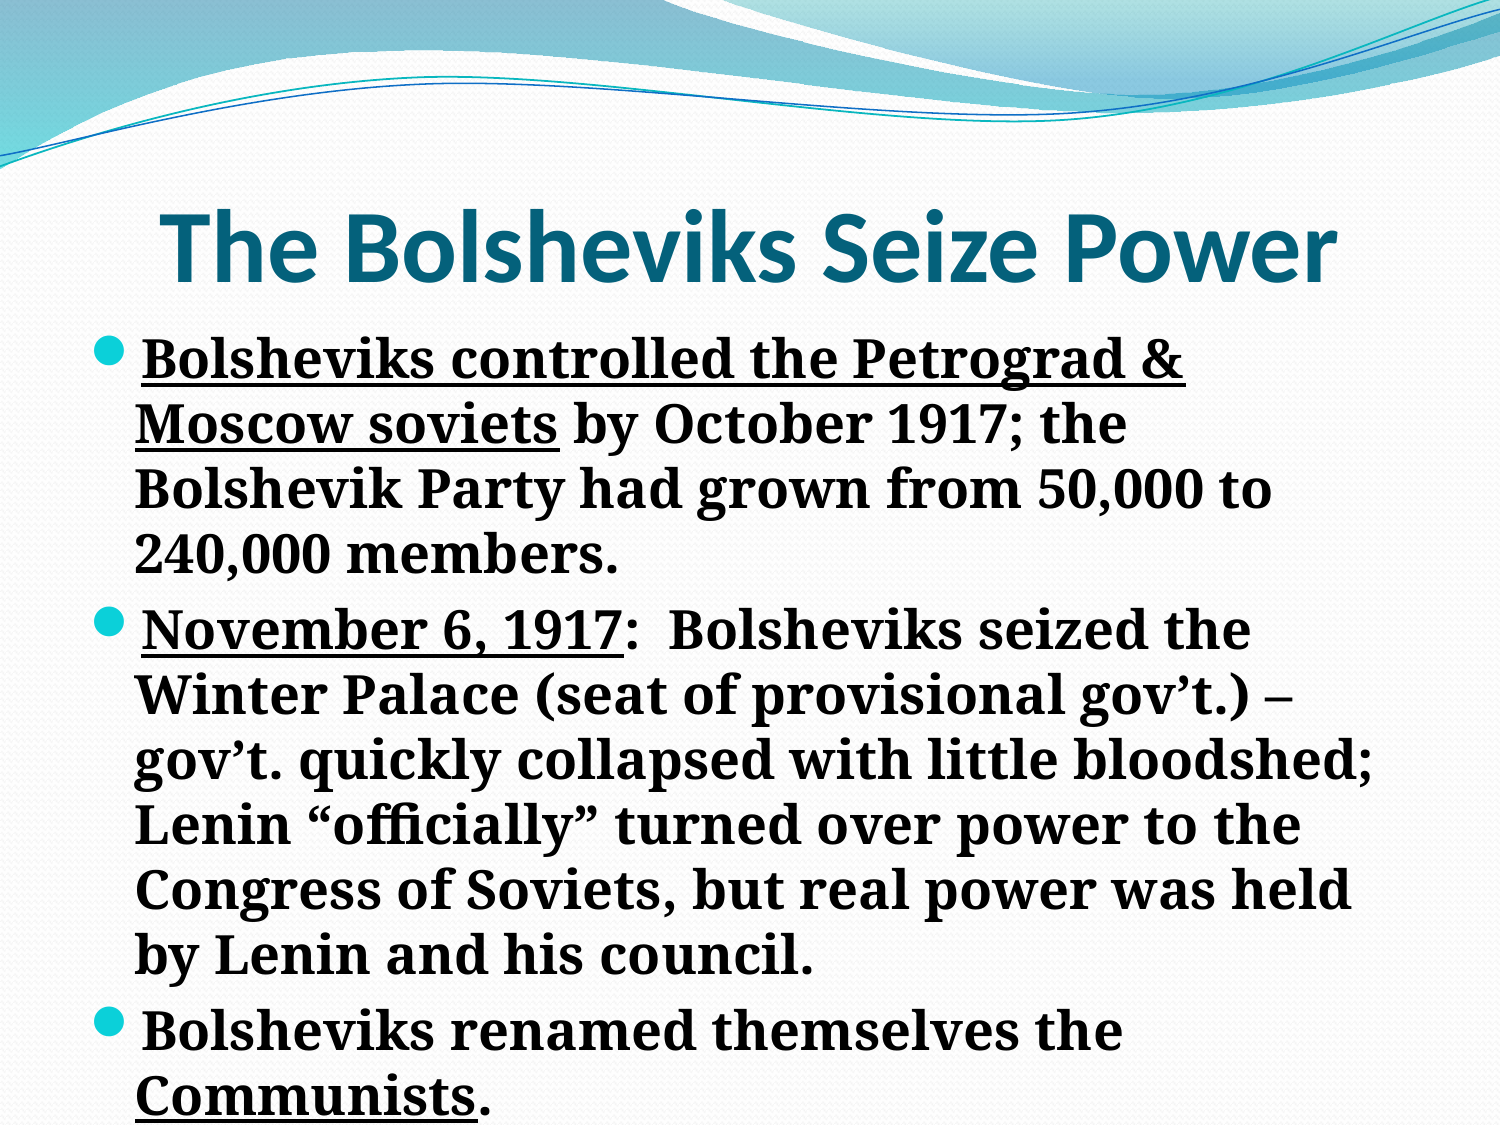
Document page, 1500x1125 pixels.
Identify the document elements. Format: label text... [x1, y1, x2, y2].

list Bolsheviks controlled the Petrograd & Moscow soviets by October 1917; the Bolshevik Party had grown from 50,000 to 240,000 members. November 6, 1917: Bolsheviks seized the Winter Palace (seat of provisional gov’t.) – gov’t. quickly collapsed with little bloodshed; Lenin “officially” turned over power to the Congress of Soviets, but real power was held by Lenin and his council. Bolsheviks renamed themselves the Communists. [75, 317, 1425, 1038]
title The Bolsheviks Seize Power [75, 115, 1425, 303]
